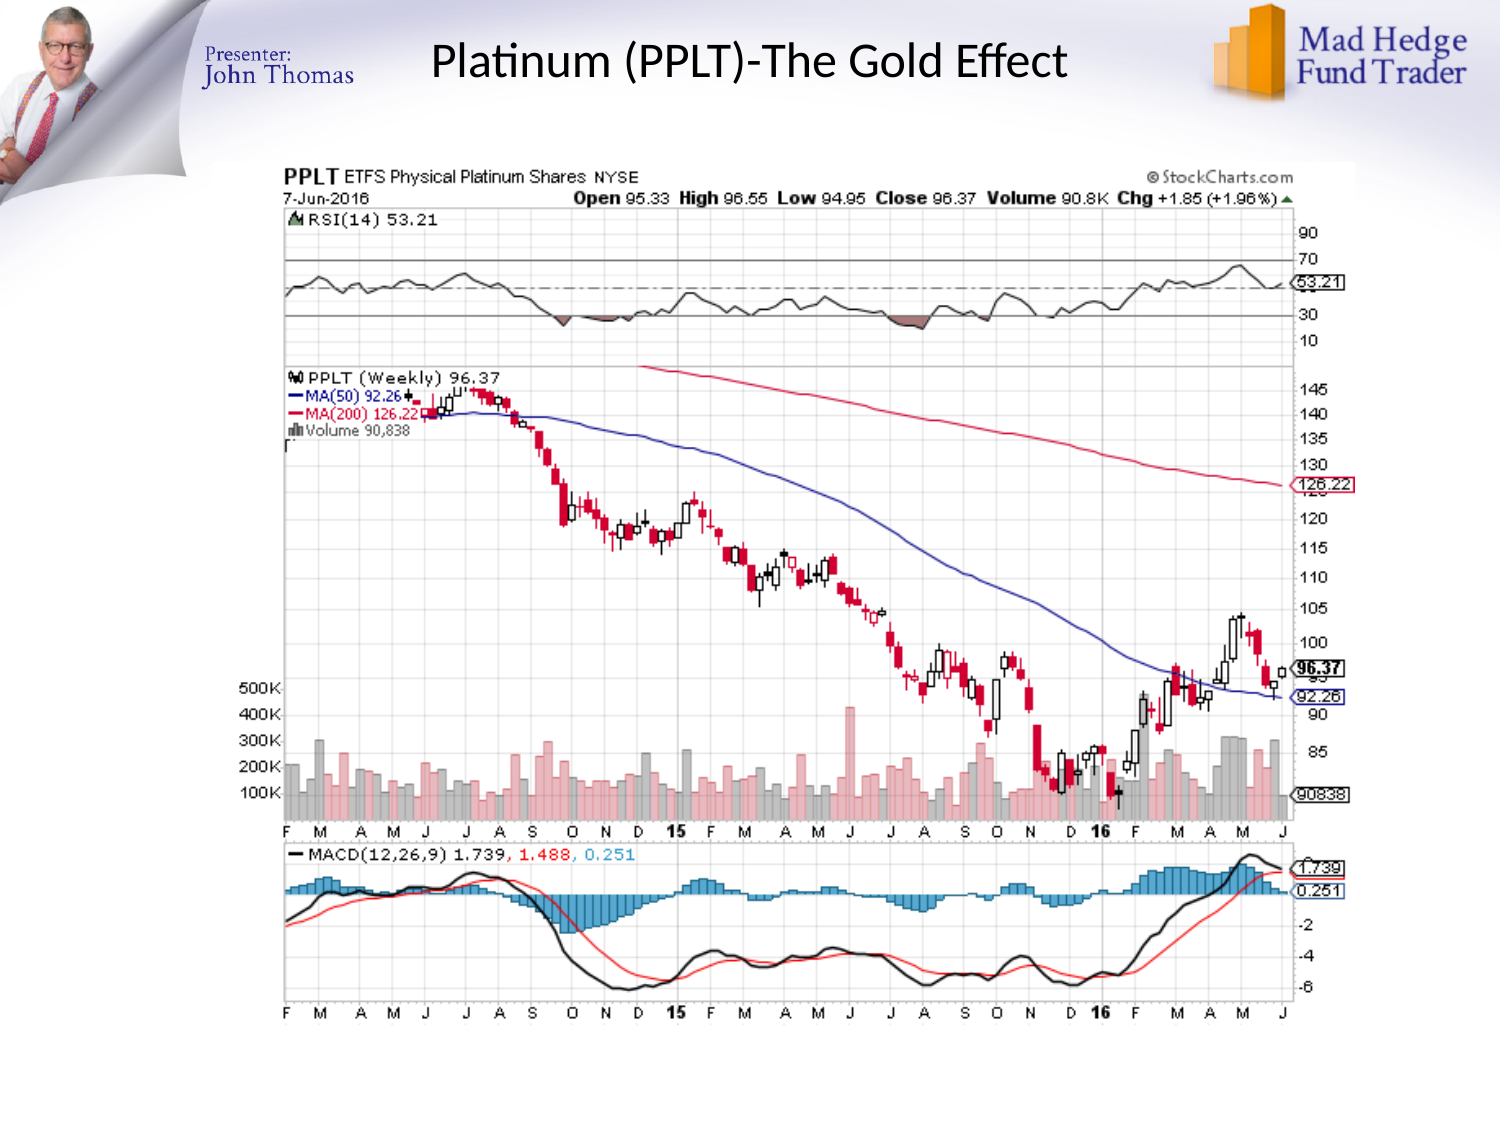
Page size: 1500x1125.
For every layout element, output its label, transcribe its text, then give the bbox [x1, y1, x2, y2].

title Platinum (PPLT)-The Gold Effect [75, 0, 1425, 175]
picture [0, 0, 1500, 1028]
